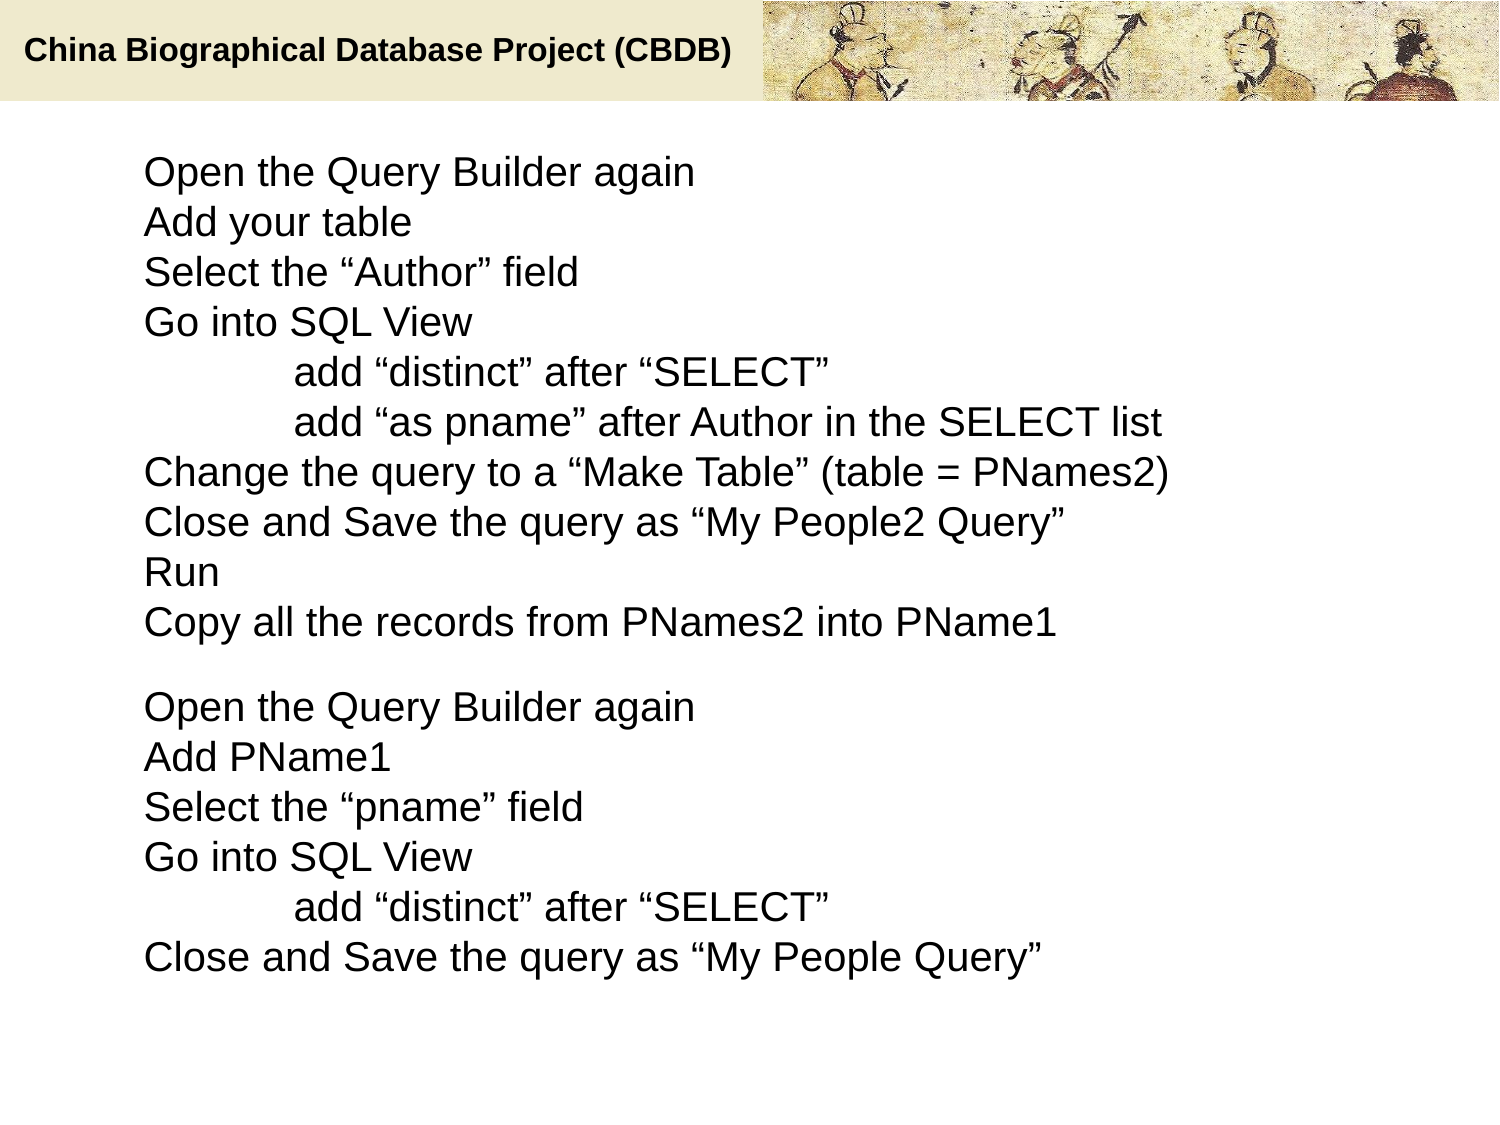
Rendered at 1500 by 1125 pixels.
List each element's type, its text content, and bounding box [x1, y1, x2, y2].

text_box Open the Query Builder again Add your table Select the “Author” field Go into SQL View add “distinct” after “SELECT” add “as pname” after Author in the SELECT list Change the query to a “Make Table” (table = PNames2) Close and Save the query as “My People2 Query” Run Copy all the records from PNames2 into PName1 Open the Query Builder again Add PName1 Select the “pname” field Go into SQL View add “distinct” after “SELECT” Close and Save the query as “My People Query” [53, 137, 1436, 988]
text_box China Biographical Database Project (CBDB) [0, 0, 760, 101]
picture [761, 0, 1499, 102]
